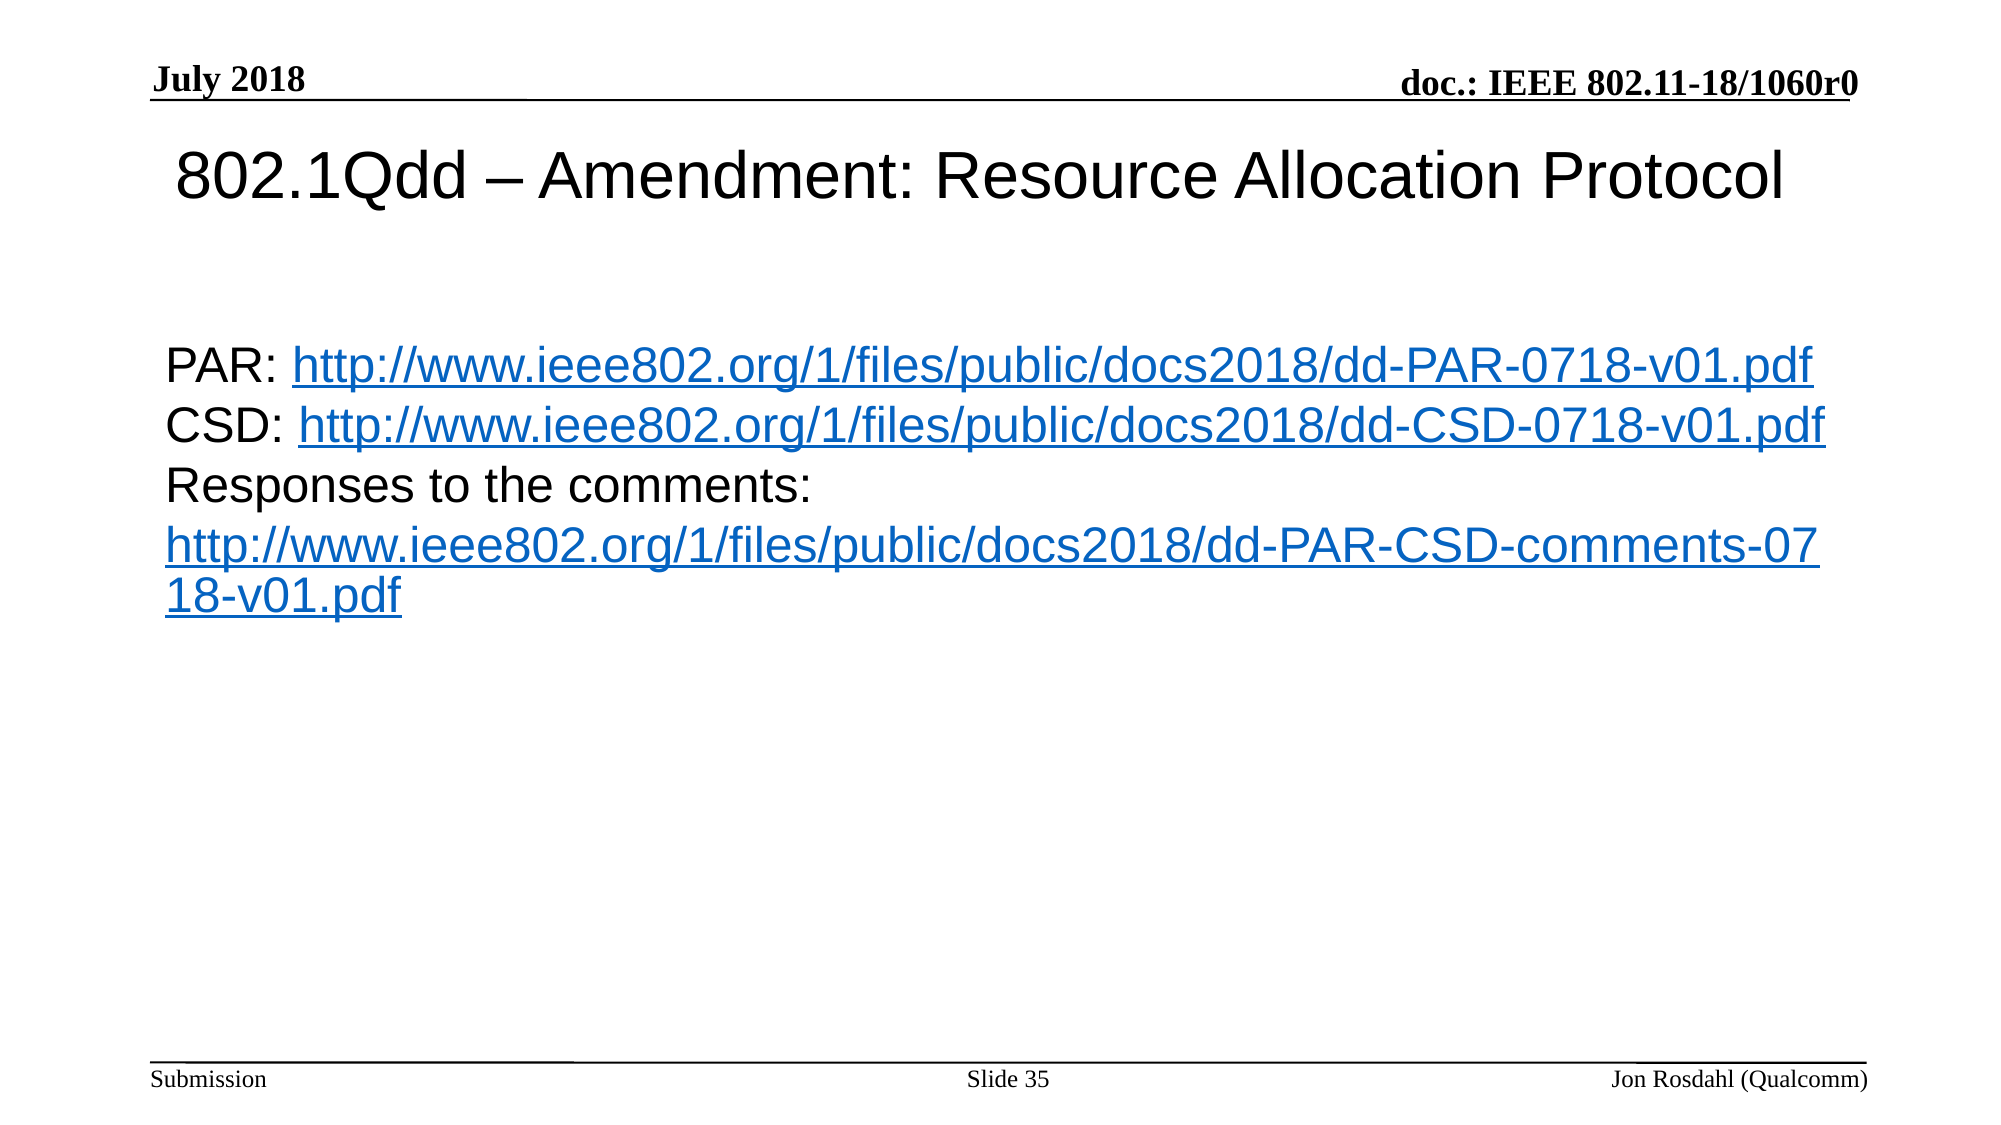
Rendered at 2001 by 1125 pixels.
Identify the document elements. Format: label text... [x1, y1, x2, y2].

title 802.1Qdd – Amendment: Resource Allocation Protocol [149, 112, 1850, 232]
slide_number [152, 54, 563, 100]
slide_number Slide 35 [950, 1061, 1067, 1123]
list PAR: http://www.ieee802.org/1/files/public/docs2018/dd-PAR-0718-v01.pdf CSD: http://www.ieee802.org/1/files/public/docs2018/dd-CSD-0718-v01.pdf Responses to the comments: http://www.ieee802.org/1/files/public/docs2018/dd-PAR-CSD-comments-0718-v01.pdf [149, 324, 1850, 1000]
footer Jon Rosdahl (Qualcomm) [1171, 1061, 1869, 1093]
